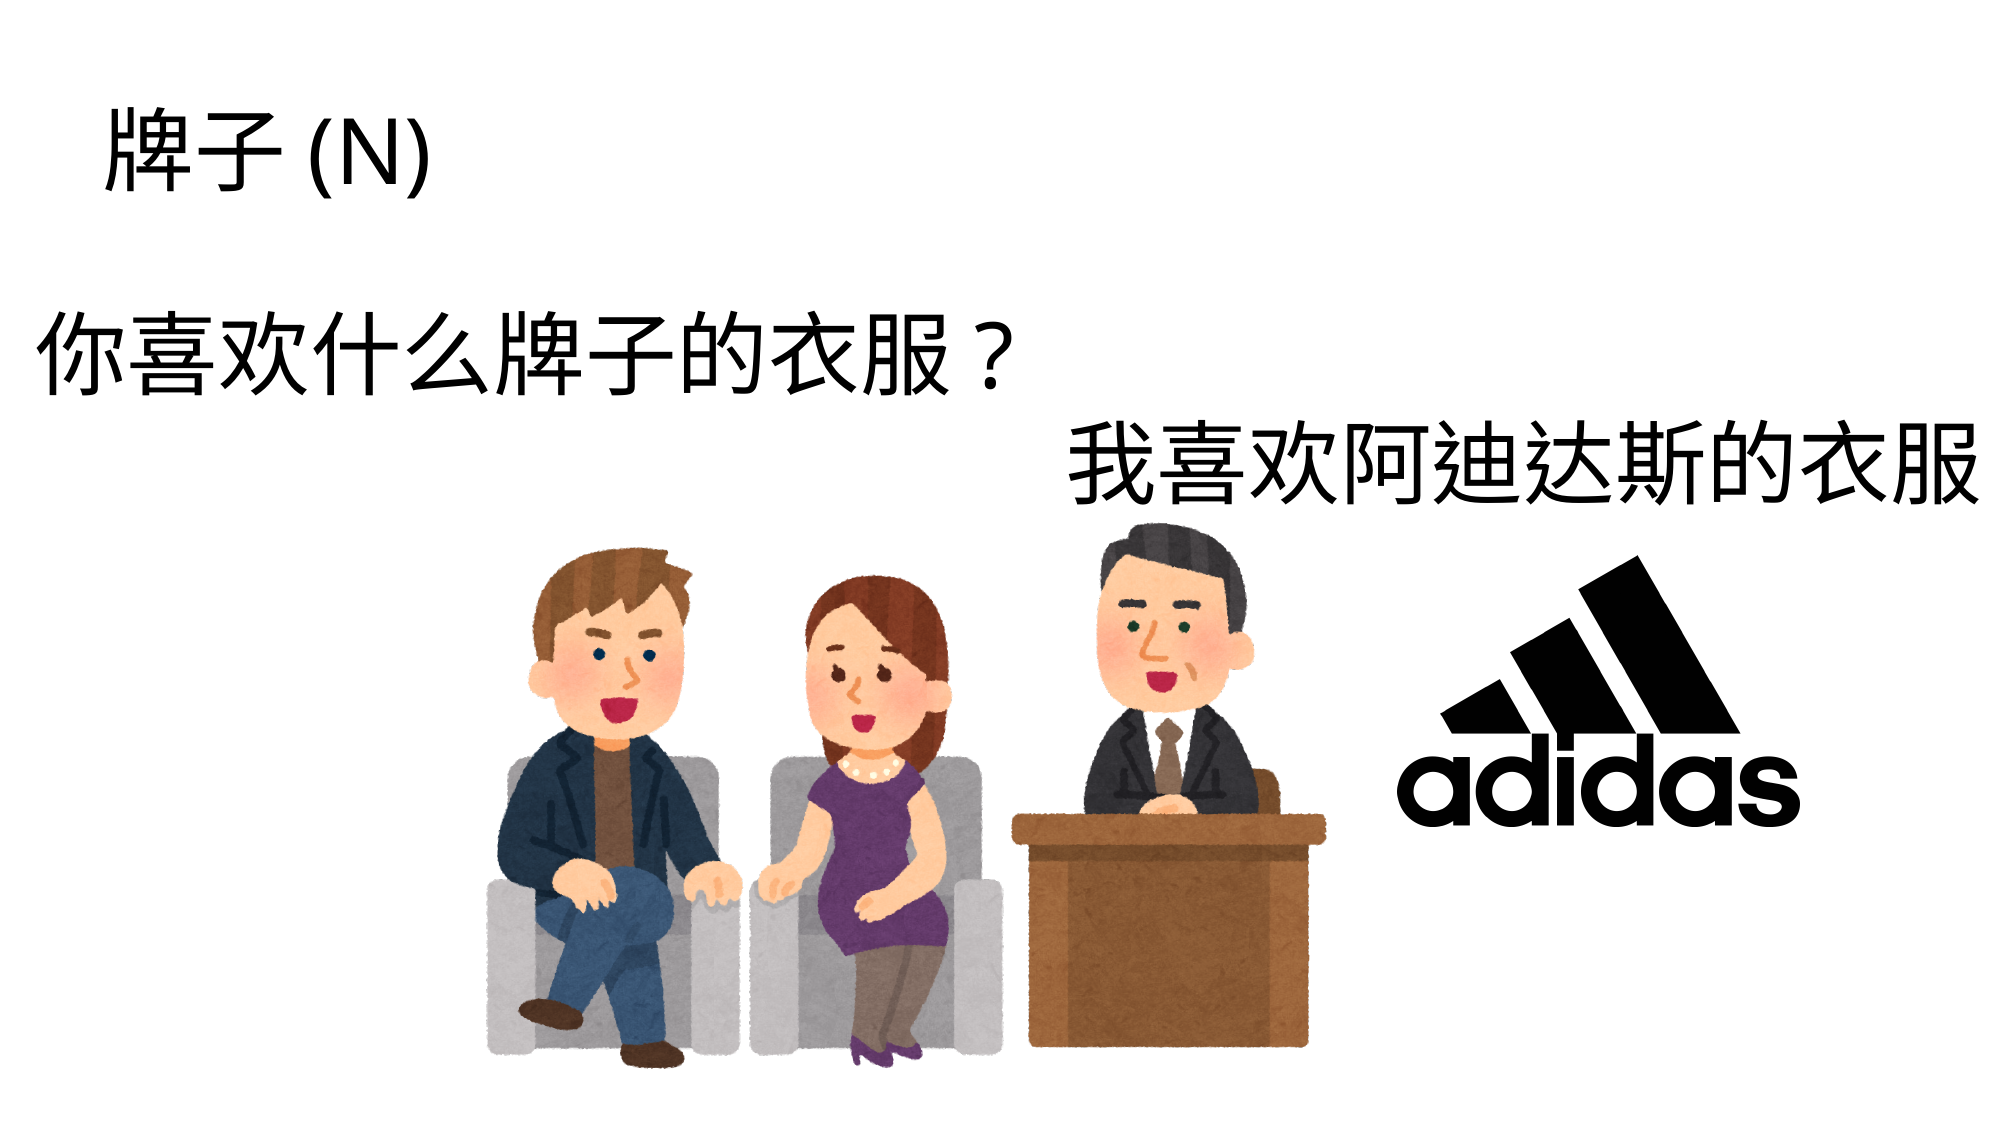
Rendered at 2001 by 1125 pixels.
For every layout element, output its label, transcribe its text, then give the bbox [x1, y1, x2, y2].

title 牌子(N) [87, 59, 1863, 358]
text_box 我喜欢阿迪达斯的衣服 [497, 358, 2000, 577]
picture [465, 447, 1350, 1125]
text_box 你喜欢什么牌子的衣服? [0, 249, 1551, 468]
picture [1397, 555, 1800, 827]
